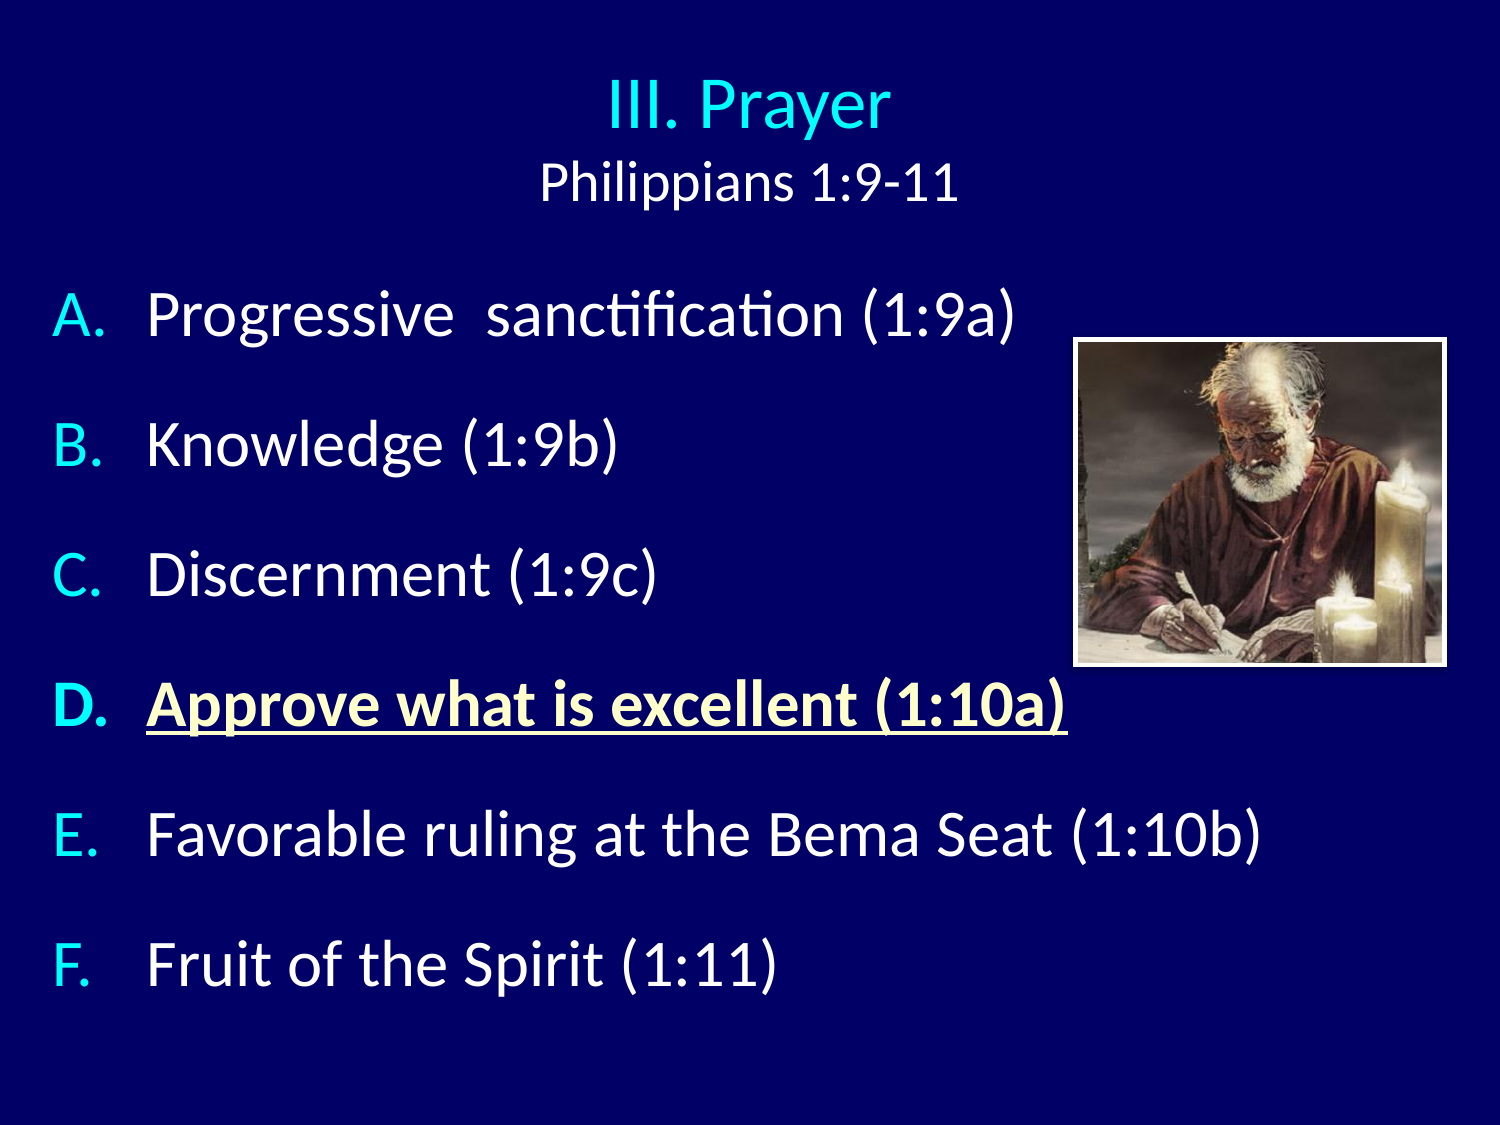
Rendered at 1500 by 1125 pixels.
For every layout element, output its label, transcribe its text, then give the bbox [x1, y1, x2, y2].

picture [1077, 341, 1443, 663]
text_box III. Prayer Philippians 1:9-11 [202, 37, 1298, 230]
list Progressive sanctification (1:9a) Knowledge (1:9b) Discernment (1:9c) Approve what is excellent (1:10a) Favorable ruling at the Bema Seat (1:10b) Fruit of the Spirit (1:11) [37, 262, 1298, 1026]
